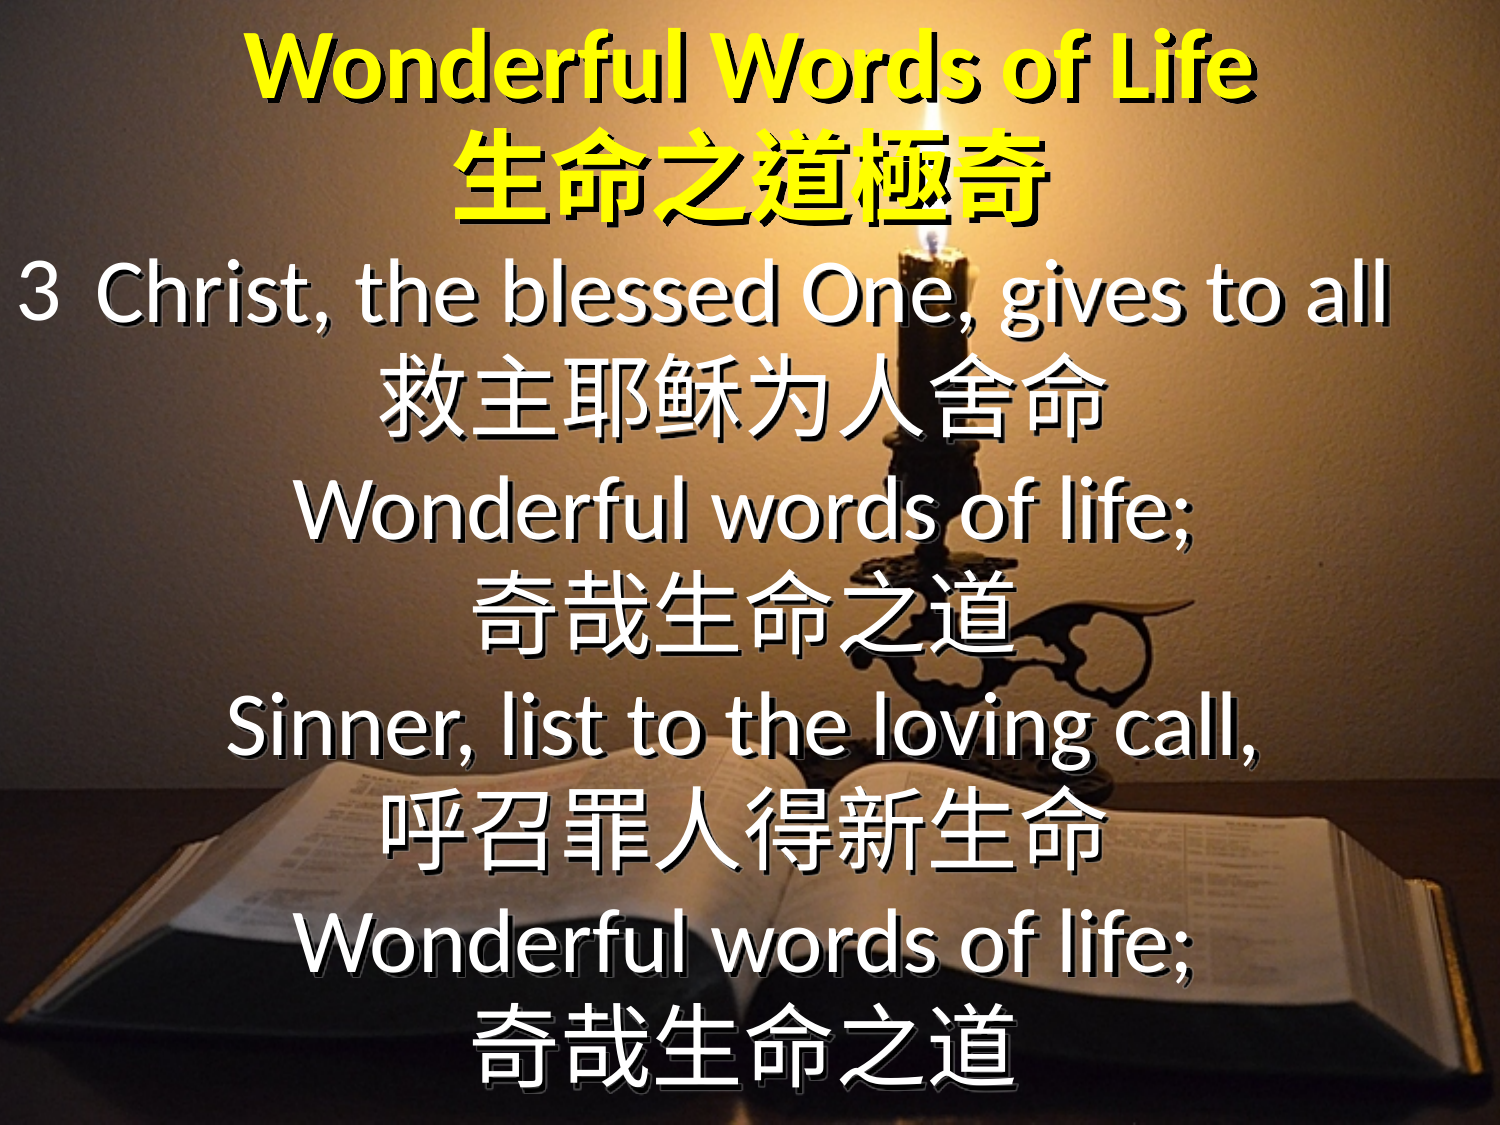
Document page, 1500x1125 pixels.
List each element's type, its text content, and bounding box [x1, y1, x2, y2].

list Christ, the blessed One, gives to all 救主耶稣为人舍命 Wonderful words of life; 奇哉生命之道 Sinner, list to the loving call, 呼召罪人得新生命 Wonderful words of life; 奇哉生命之道 [0, 224, 1488, 1125]
title Wonderful Words of Life 生命之道極奇 [75, 12, 1425, 224]
picture [0, 0, 1500, 1125]
text_box 3 [0, 221, 77, 347]
